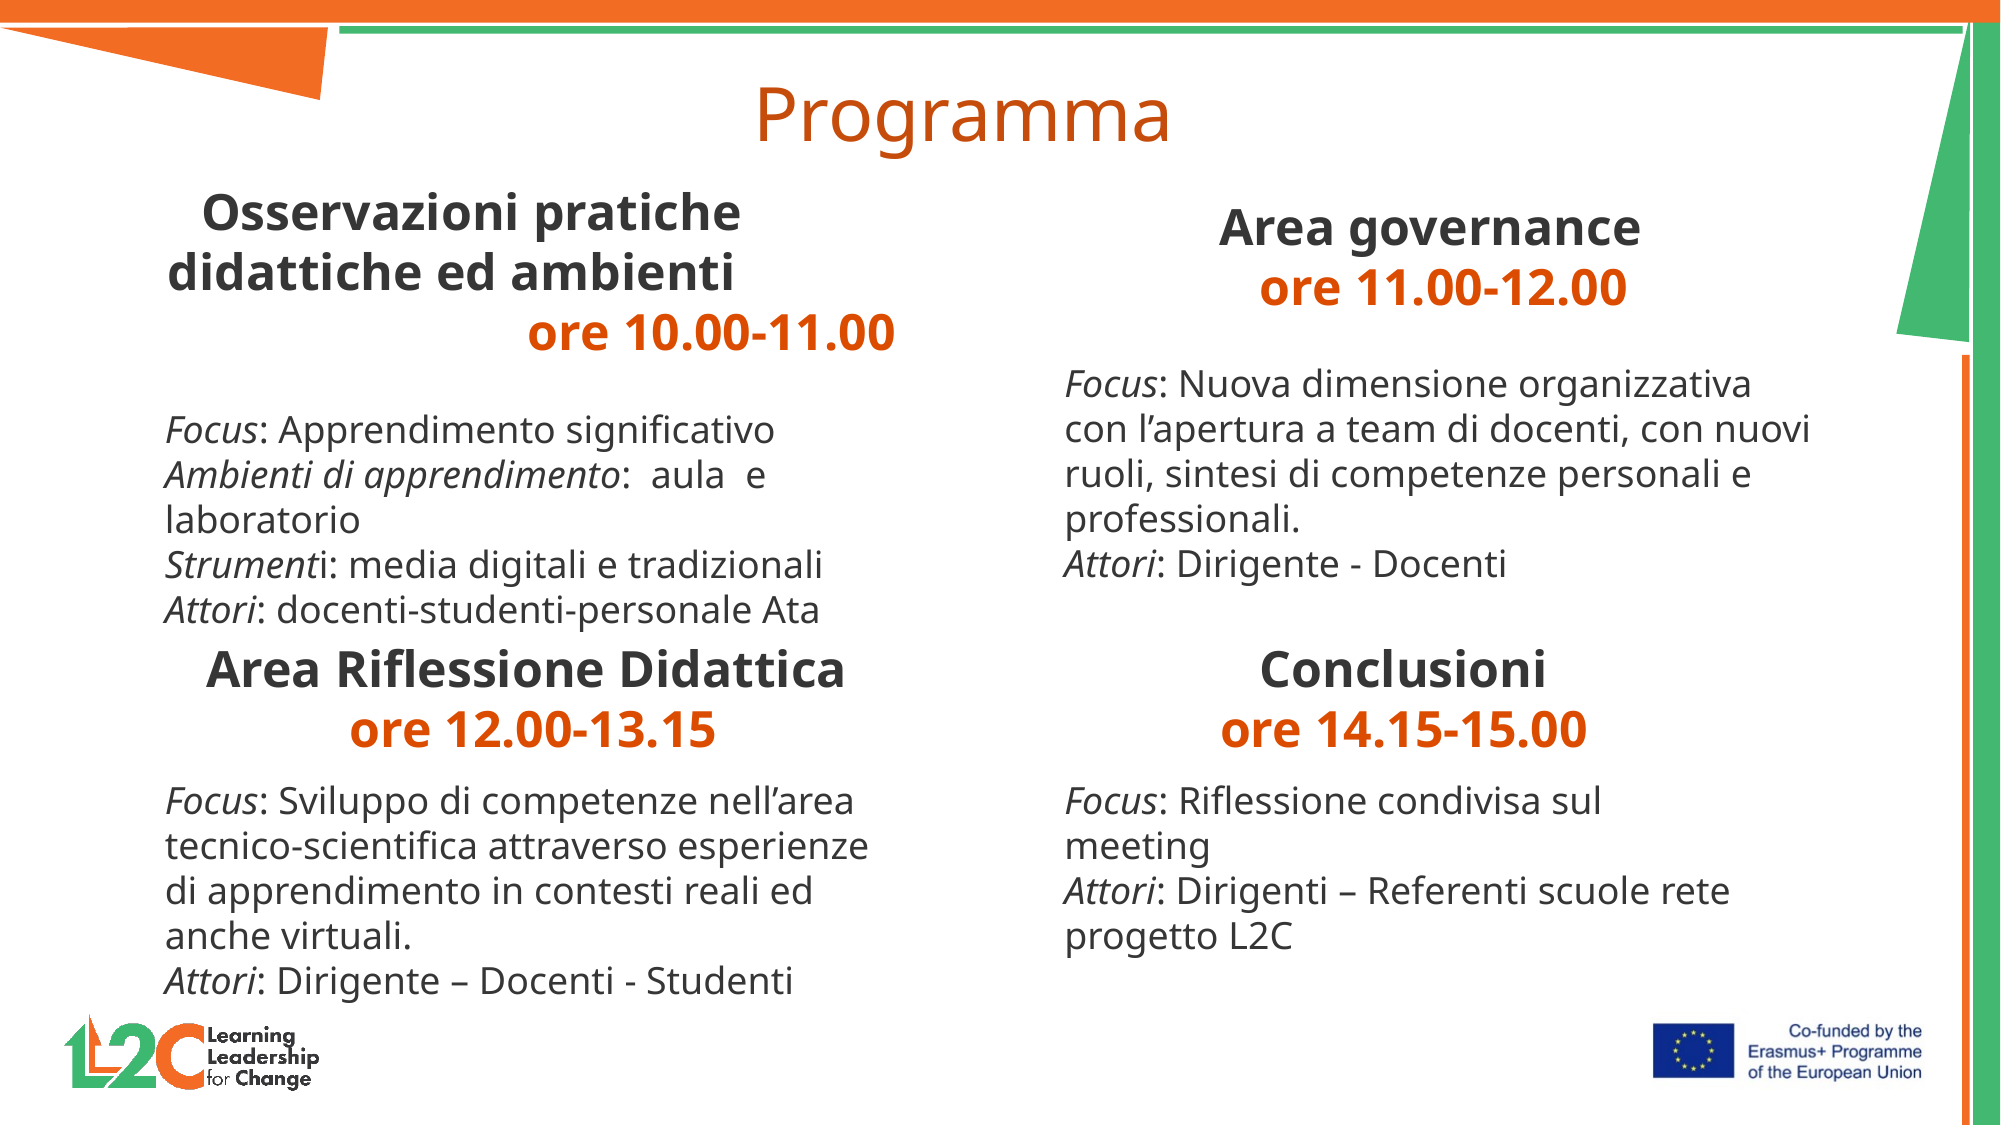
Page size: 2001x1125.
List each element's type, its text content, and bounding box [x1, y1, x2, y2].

text_box Area Riflessione Didattica ore 12.00-13.15 Focus: Sviluppo di competenze nell’area tecnico-scientifica attraverso esperienze di apprendimento in contesti reali ed anche virtuali. Attori: Dirigente – Docenti - Studenti [149, 630, 917, 1055]
picture [42, 993, 340, 1109]
text_box Conclusioni ore 14.15-15.00 Focus: Riflessione condivisa sul meeting Attori: Dirigenti – Referenti scuole rete progetto L2C [1049, 630, 1759, 1010]
picture [1636, 1008, 1936, 1094]
text_box Area governance ore 11.00-12.00 Focus: Nuova dimensione organizzativa con l’apertura a team di docenti, con nuovi ruoli, sintesi di competenze personali e professionali. Attori: Dirigente - Docenti [1049, 188, 1838, 638]
title Programma [258, 59, 1669, 191]
text_box Osservazioni pratiche didattiche ed ambienti ore 10.00-11.00 Focus: Apprendimento significativo Ambienti di apprendimento: aula e laboratorio Strumenti: media digitali e tradizionali Attori: docenti-studenti-personale Ata [149, 173, 936, 638]
